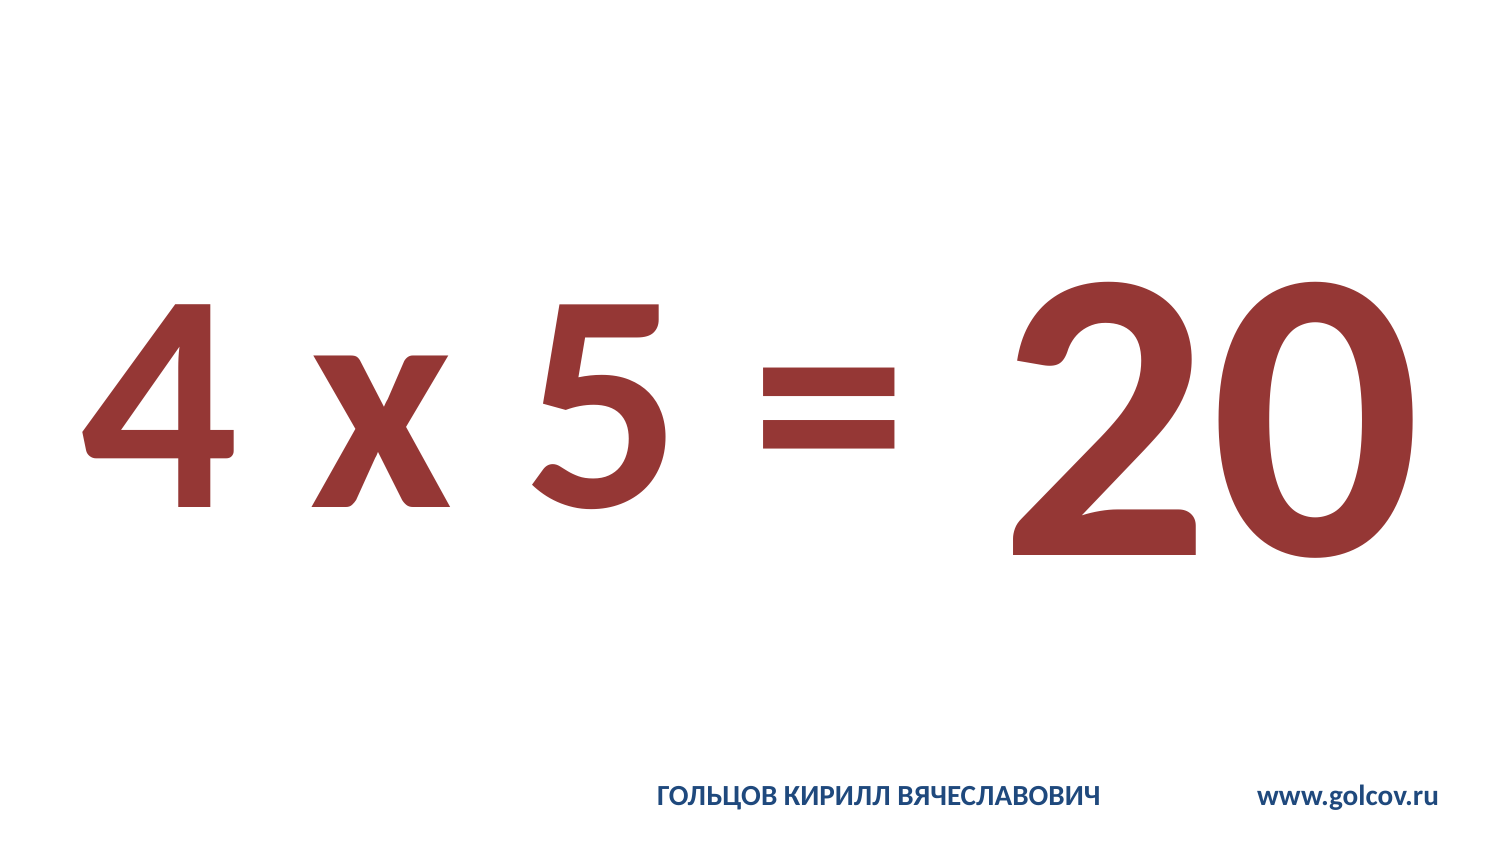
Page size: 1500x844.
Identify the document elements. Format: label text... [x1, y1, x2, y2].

text_box ГОЛЬЦОВ КИРИЛЛ ВЯЧЕСЛАВОВИЧ www.golcov.ru [596, 776, 1500, 819]
title 4 x 5 = [64, 291, 1340, 473]
text_box 20 [974, 298, 1447, 479]
